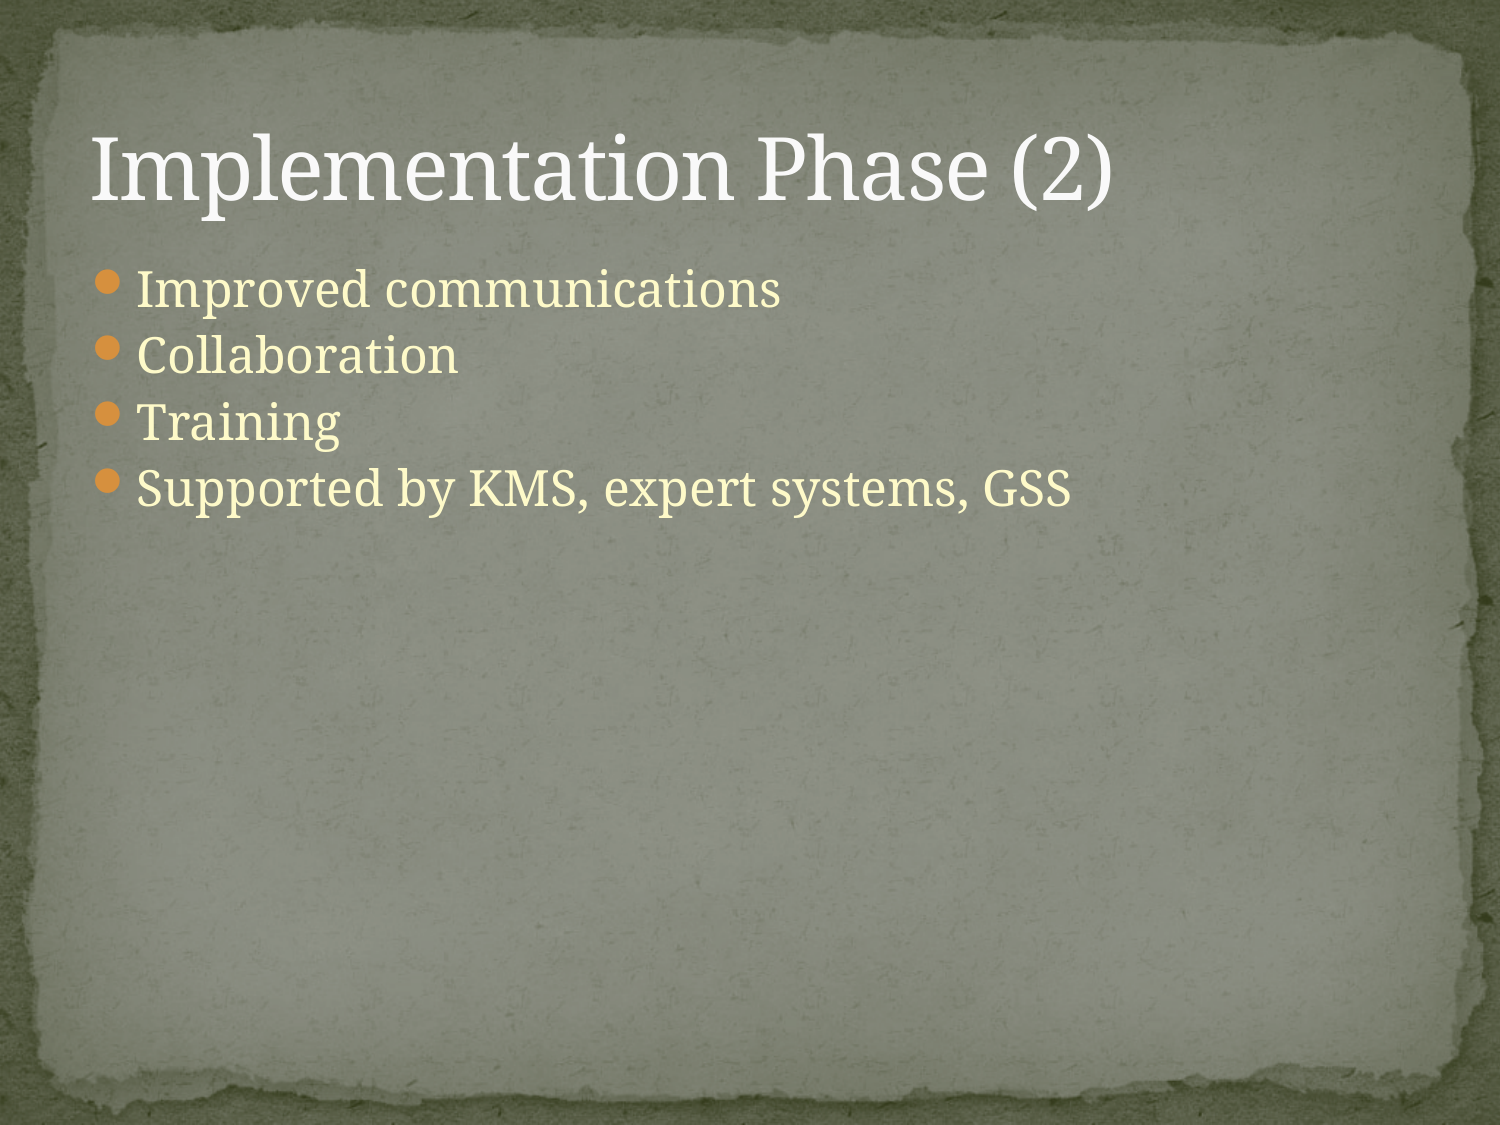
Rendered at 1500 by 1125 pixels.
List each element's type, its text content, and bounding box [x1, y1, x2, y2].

list Improved communications Collaboration Training Supported by KMS, expert systems, GSS [75, 249, 1425, 1000]
title Implementation Phase (2) [74, 24, 1425, 225]
